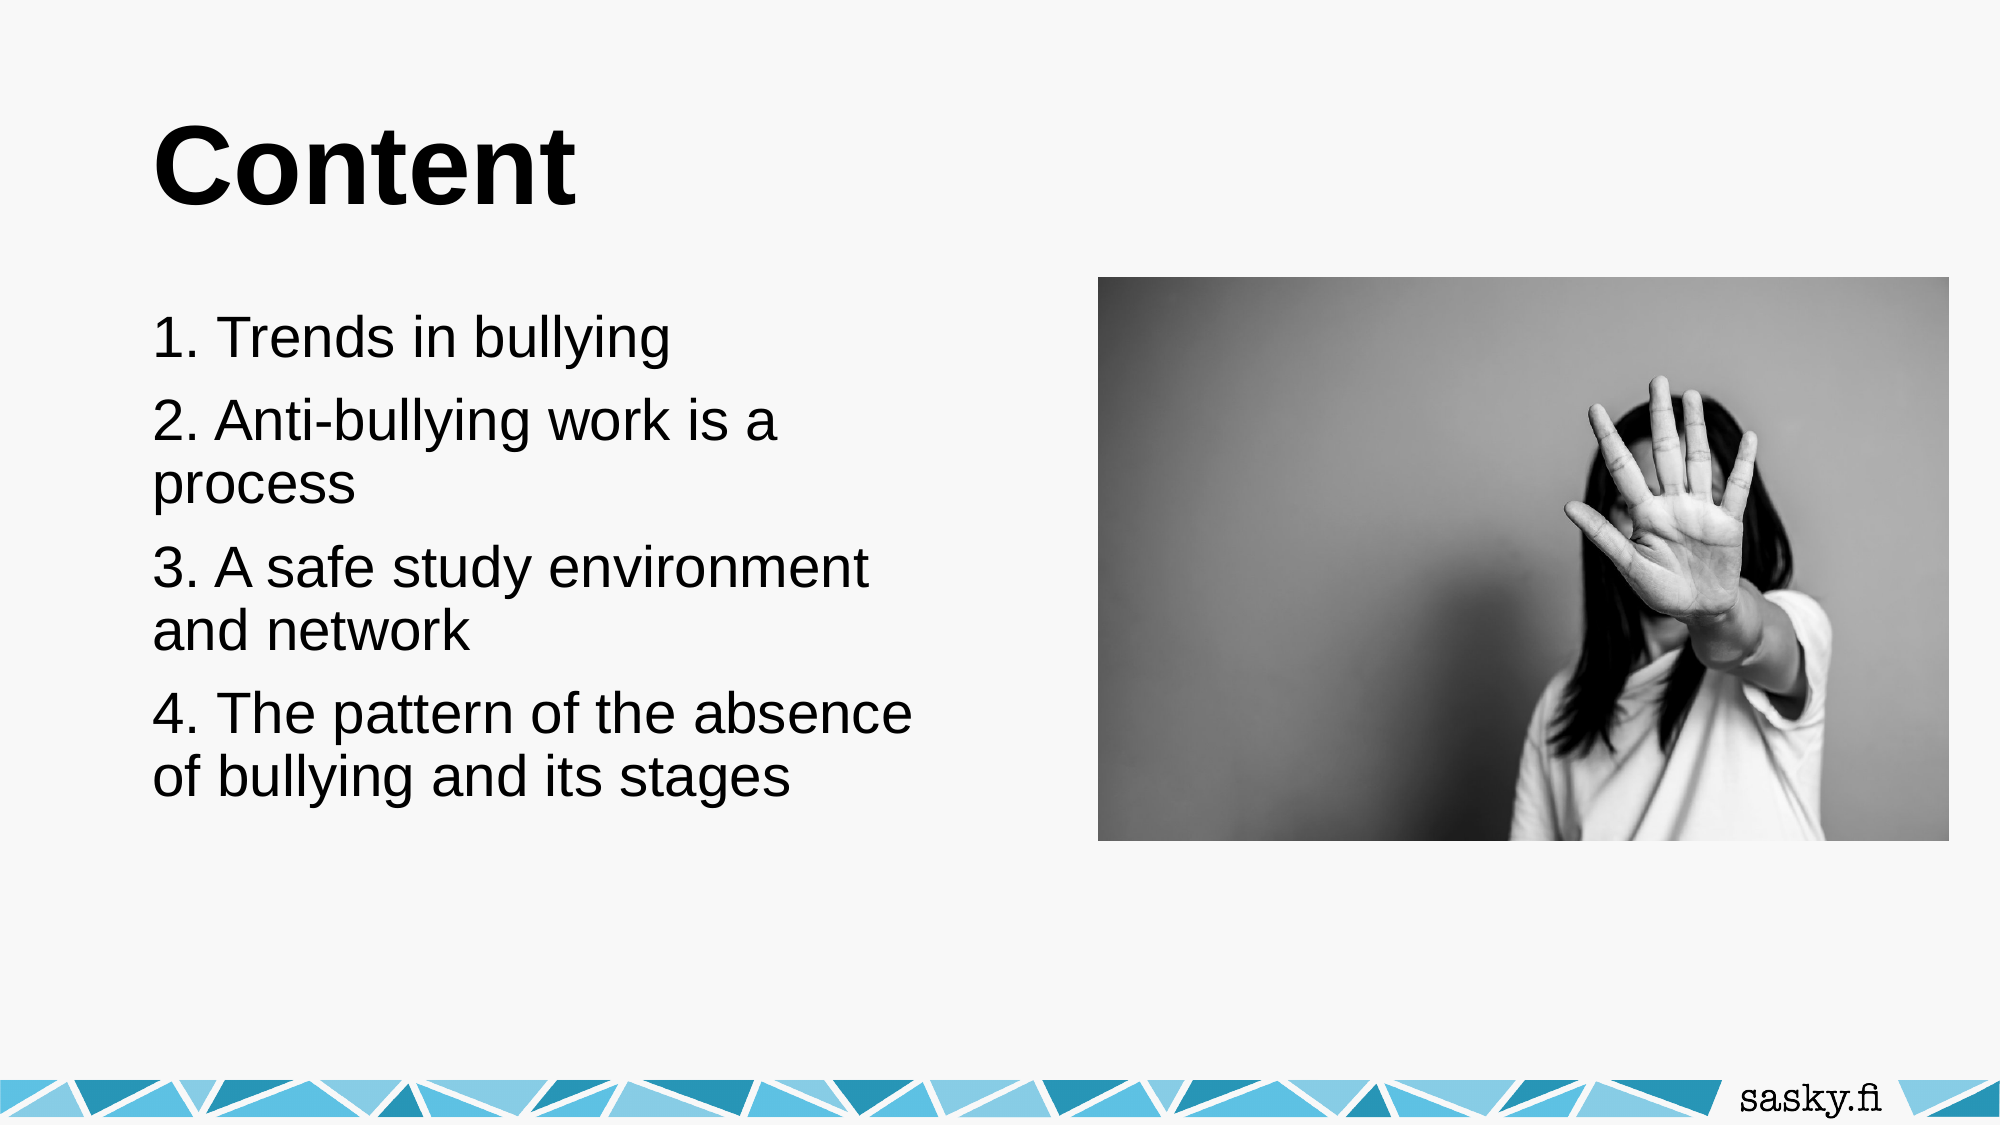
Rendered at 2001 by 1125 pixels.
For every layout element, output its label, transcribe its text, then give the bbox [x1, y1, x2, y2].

picture [0, 1077, 2000, 1121]
picture [1098, 277, 1949, 841]
title Content [137, 59, 1863, 278]
list 1. Trends in bullying 2. Anti-bullying work is a process 3. A safe study environment and network 4. The pattern of the absence of bullying and its stages [137, 299, 988, 1014]
